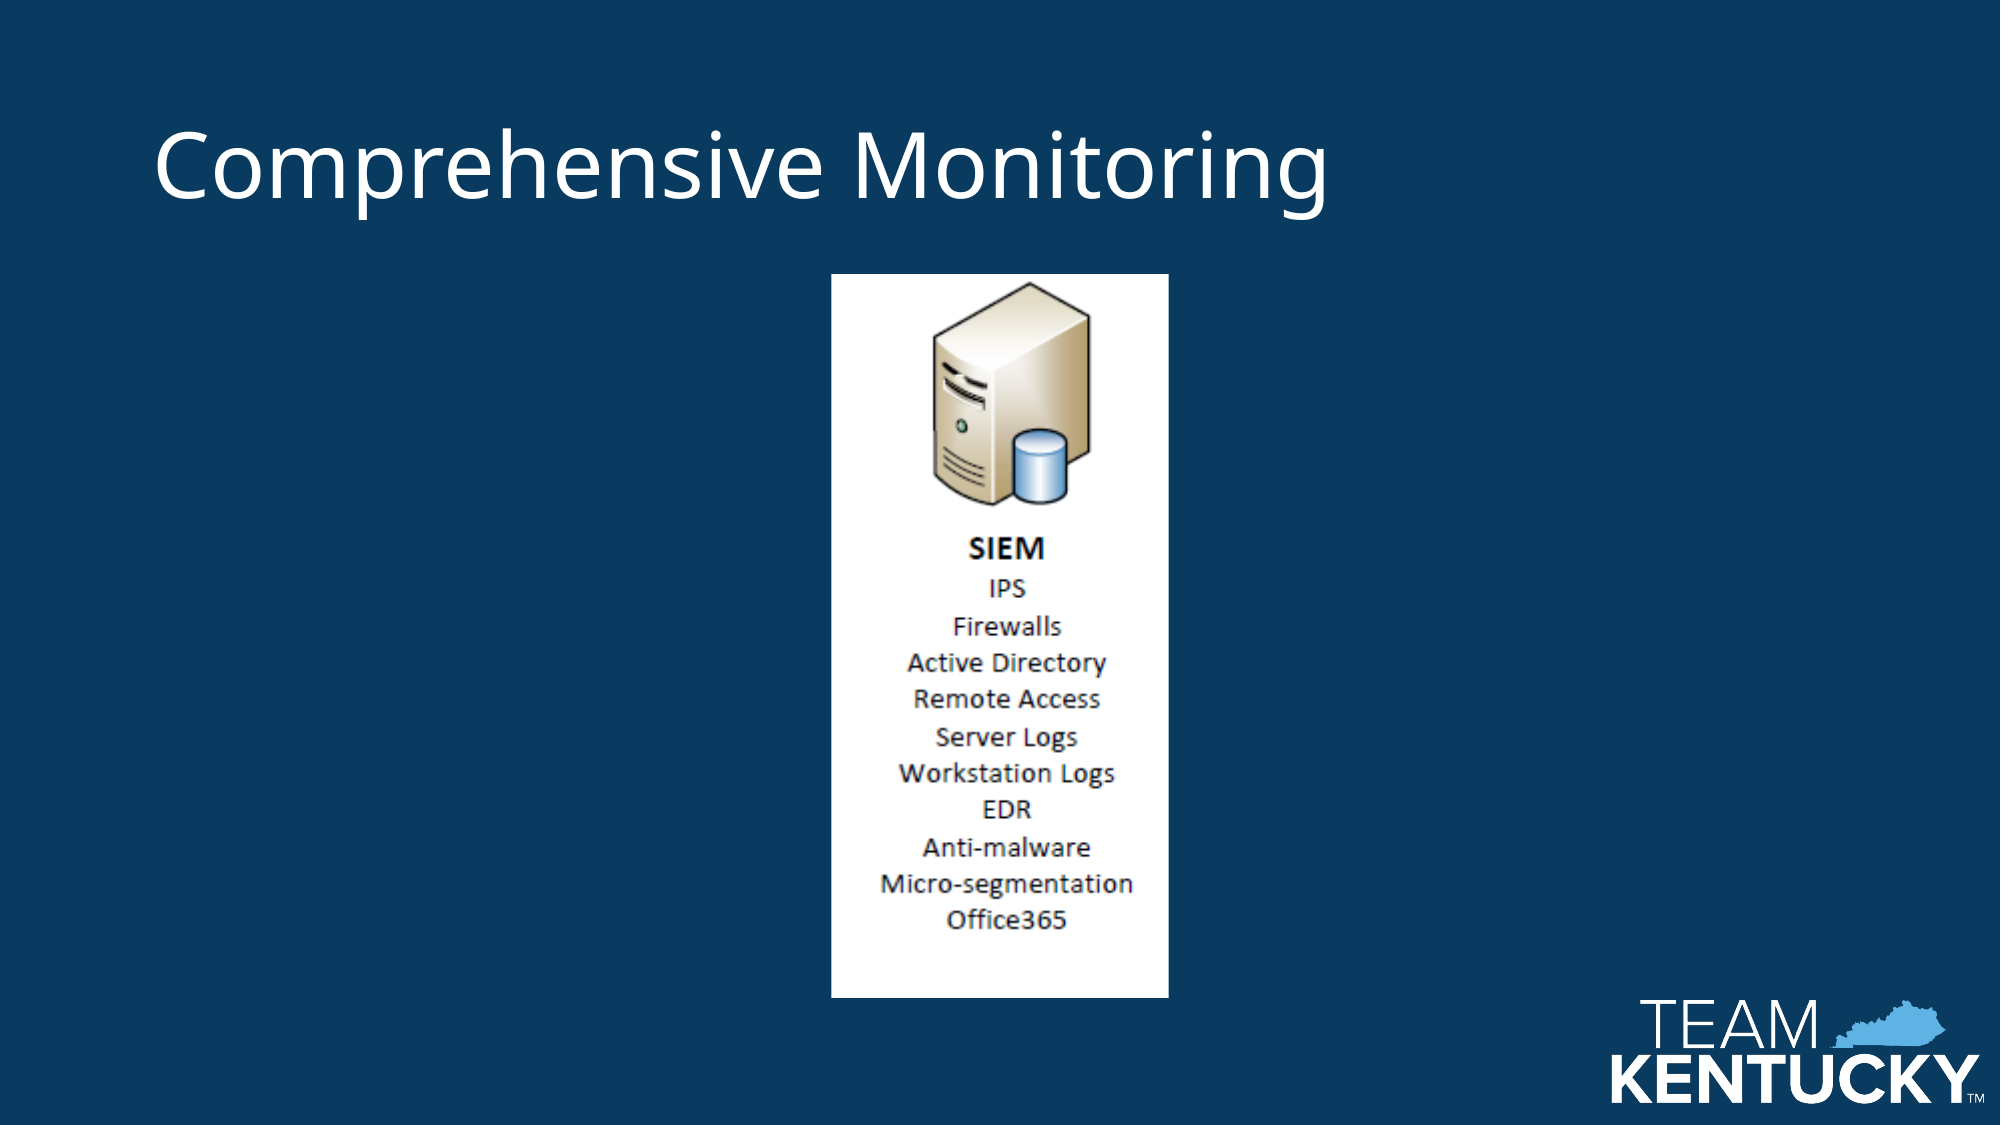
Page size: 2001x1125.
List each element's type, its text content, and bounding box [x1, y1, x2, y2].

picture [831, 274, 1169, 998]
picture [1607, 997, 1984, 1106]
title Comprehensive Monitoring [137, 59, 1863, 278]
